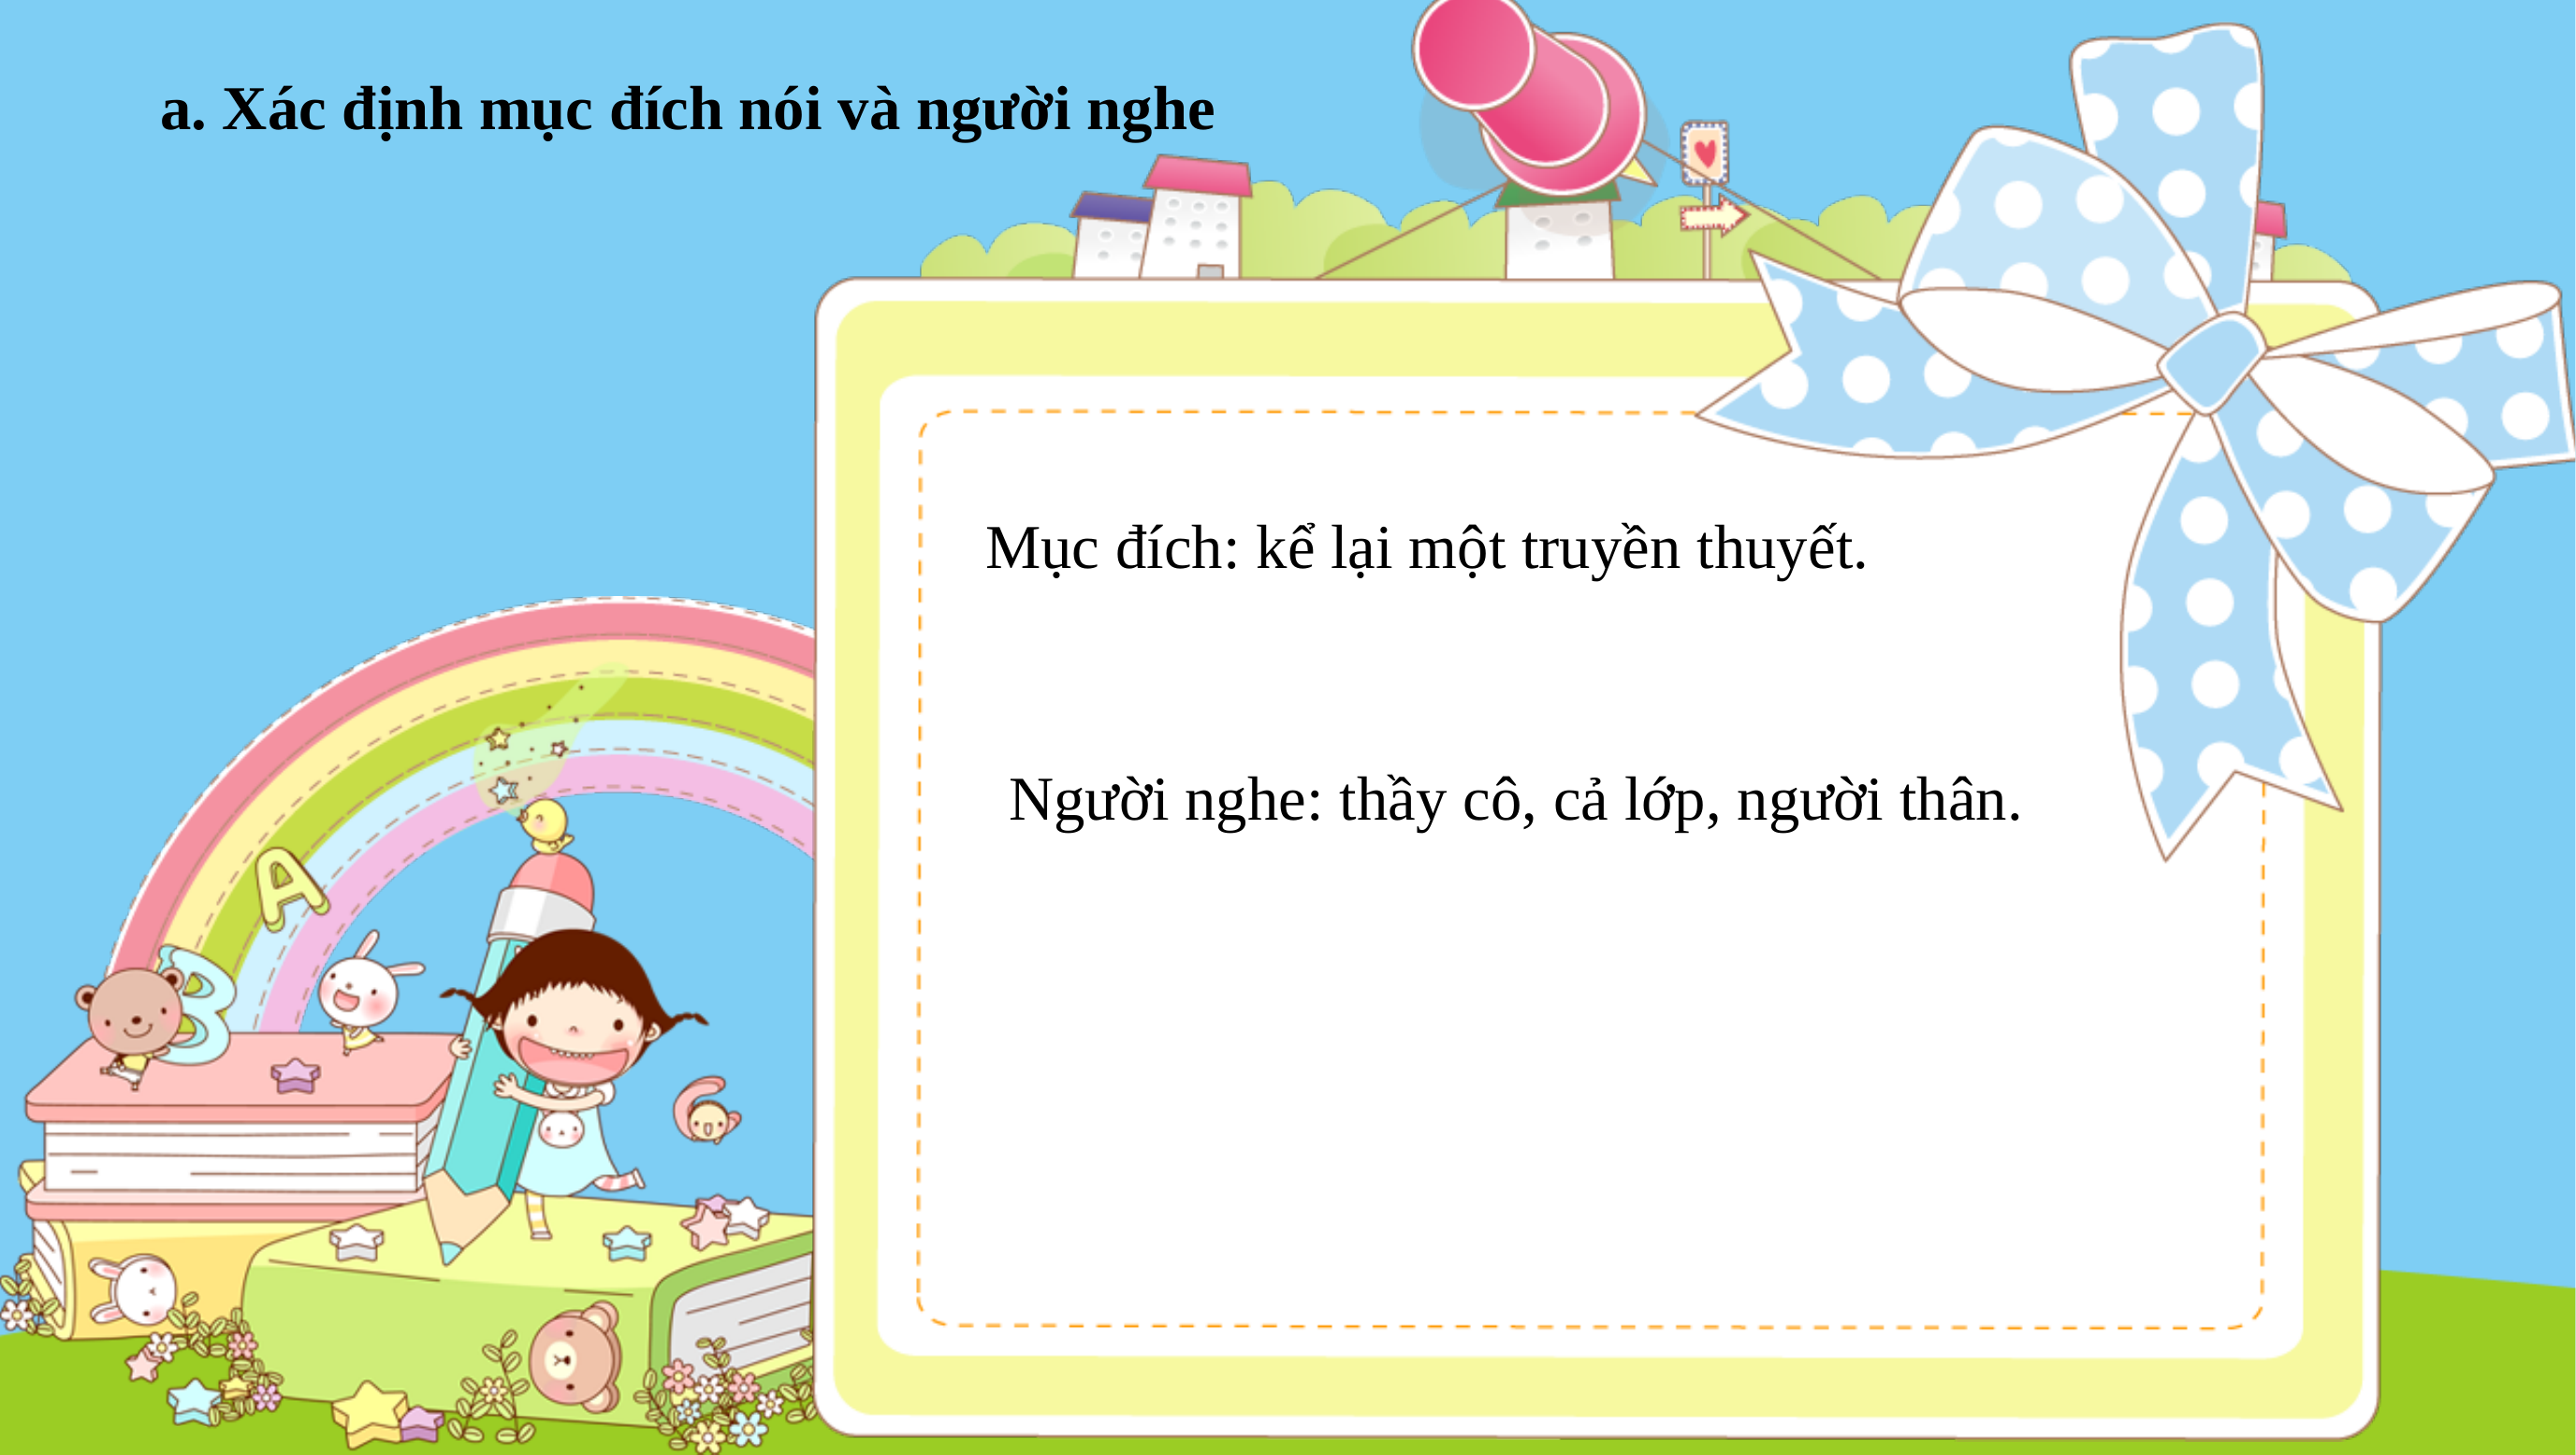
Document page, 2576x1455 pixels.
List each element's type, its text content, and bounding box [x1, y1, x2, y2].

text_box a. Xác định mục đích nói và người nghe [146, 22, 806, 150]
picture [0, 0, 2576, 1455]
